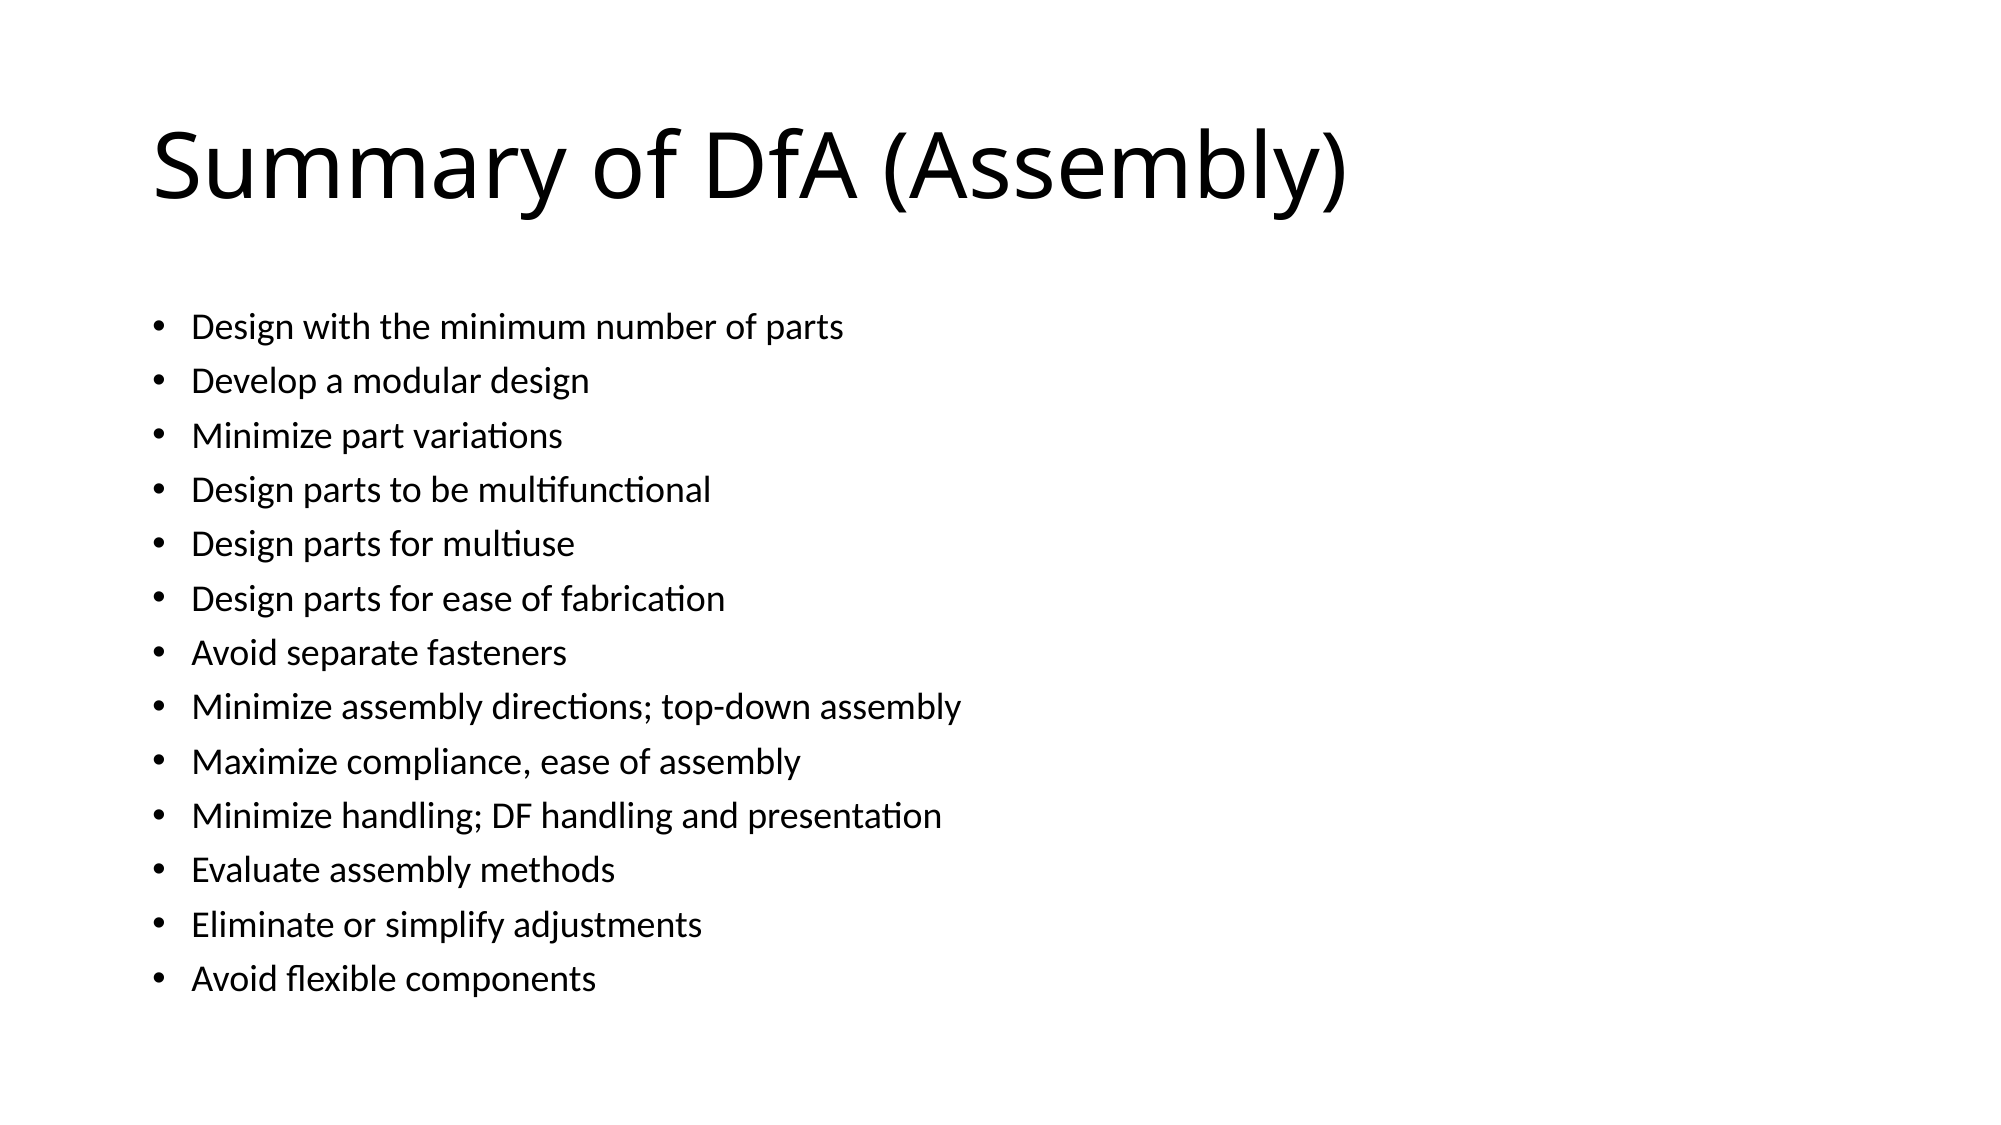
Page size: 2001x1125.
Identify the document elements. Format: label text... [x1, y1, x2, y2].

list Design with the minimum number of parts Develop a modular design Minimize part variations Design parts to be multifunctional Design parts for multiuse Design parts for ease of fabrication Avoid separate fasteners Minimize assembly directions; top-down assembly Maximize compliance, ease of assembly Minimize handling; DF handling and presentation Evaluate assembly methods Eliminate or simplify adjustments Avoid flexible components [137, 299, 1863, 1014]
title Summary of DfA (Assembly) [137, 59, 1863, 278]
